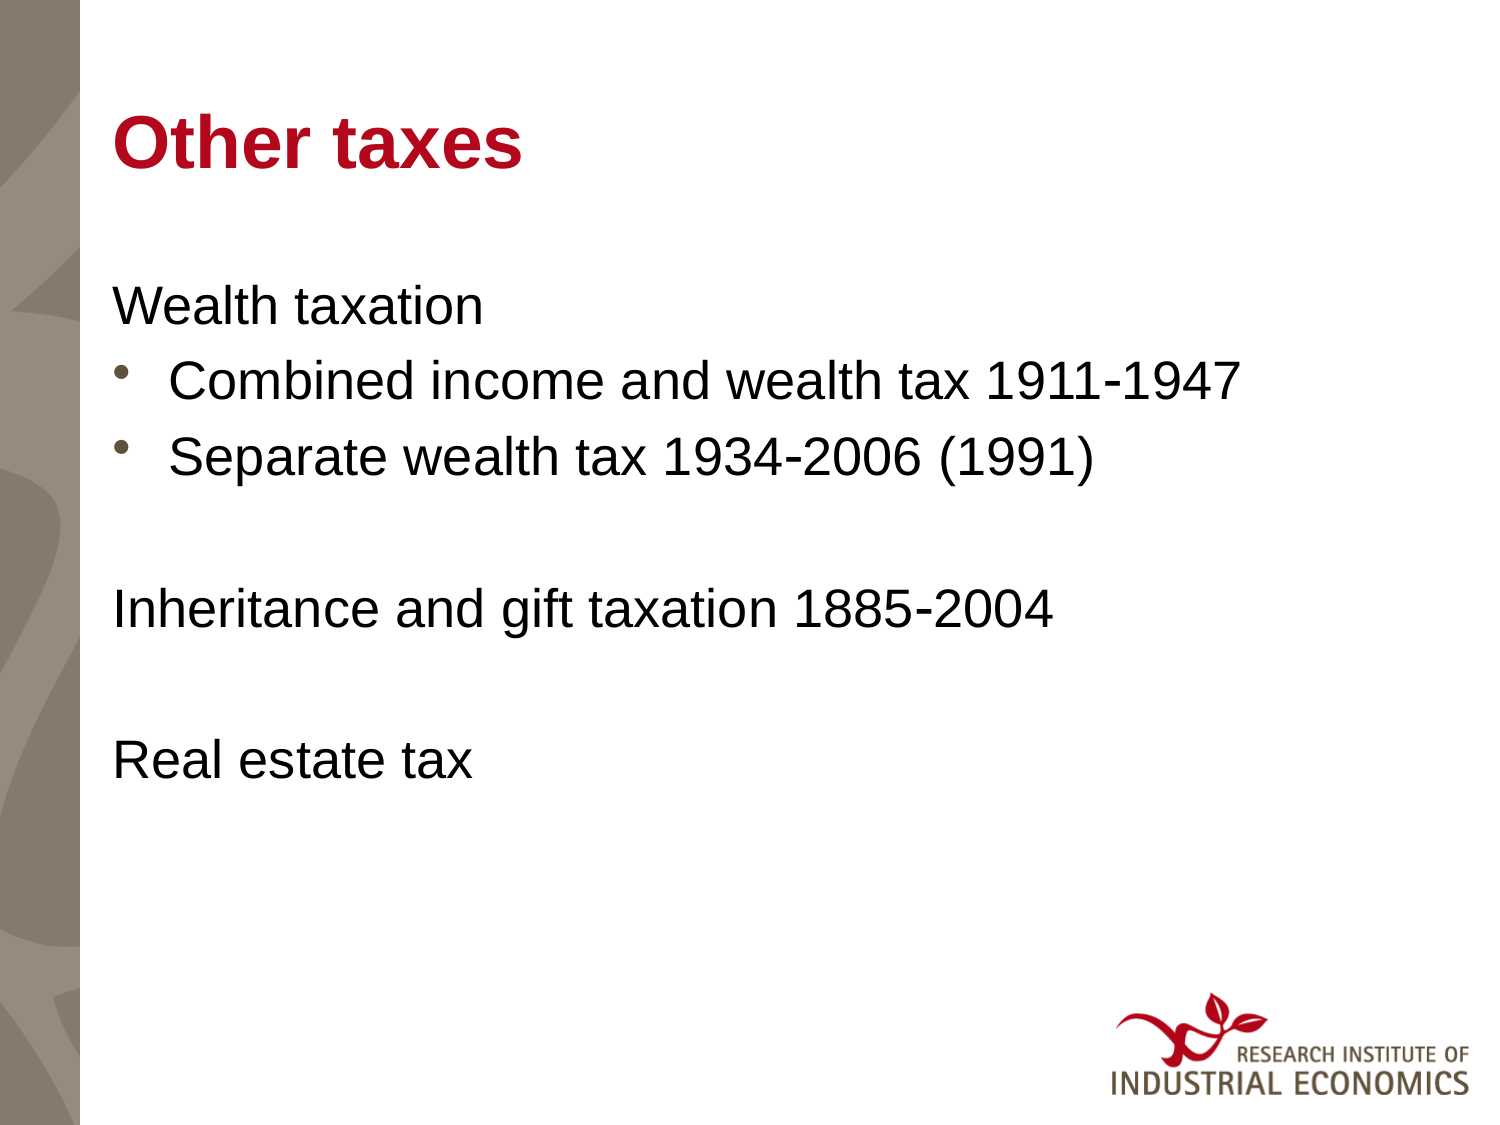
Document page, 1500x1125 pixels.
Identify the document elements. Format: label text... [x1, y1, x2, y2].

picture [0, 0, 80, 1125]
list Wealth taxation Combined income and wealth tax 19111947 Separate wealth tax 19342006 (1991) Inheritance and gift taxation 18852004 Real estate tax [111, 262, 1377, 988]
picture [1104, 987, 1474, 1106]
title Other taxes [111, 44, 1426, 233]
